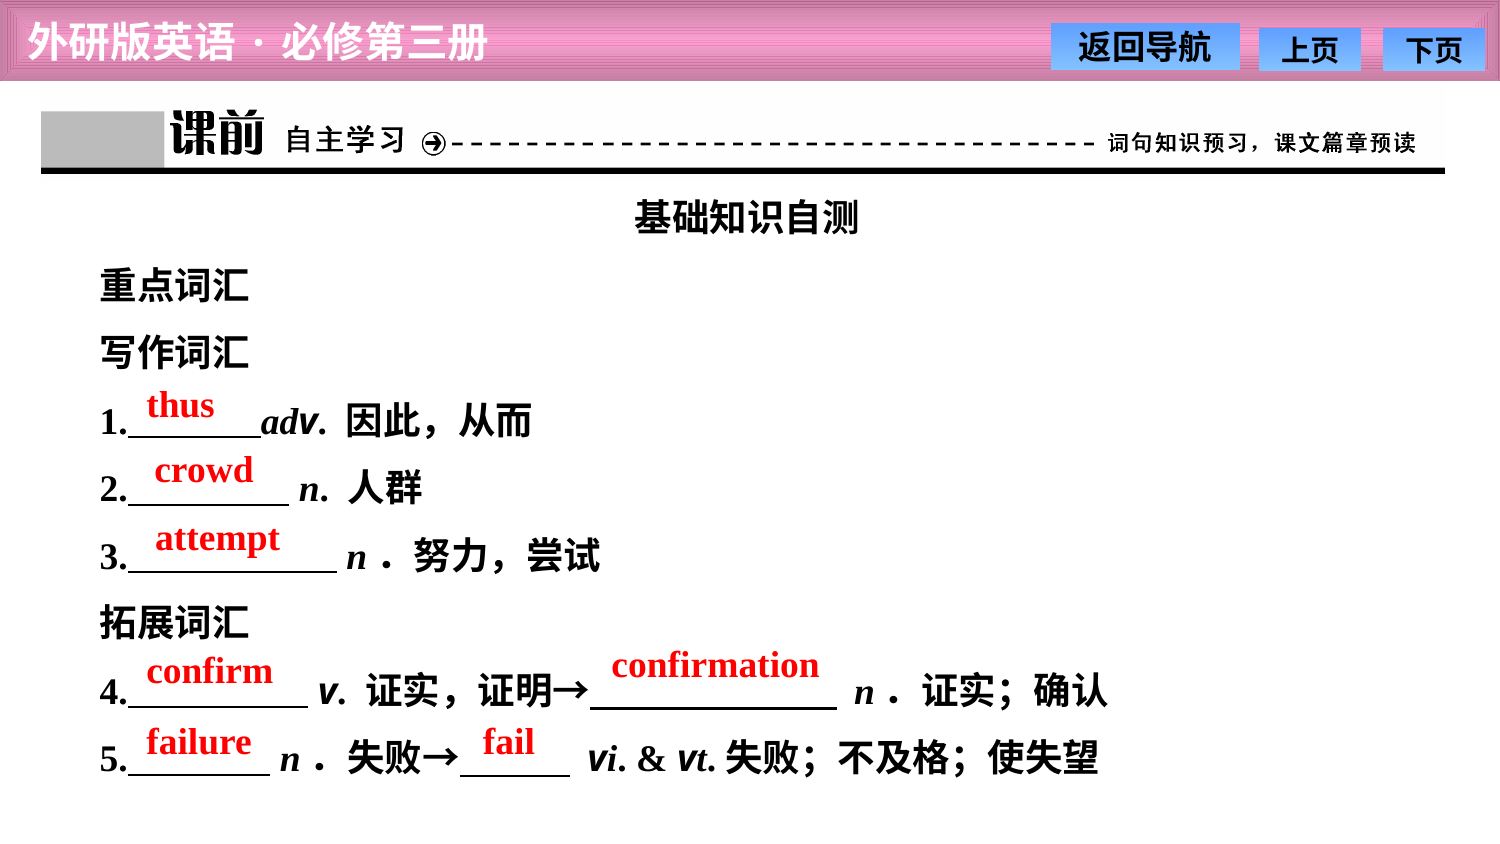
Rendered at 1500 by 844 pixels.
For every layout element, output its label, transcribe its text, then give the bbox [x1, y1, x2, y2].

text_box confirm [135, 640, 332, 697]
text_box fail [471, 711, 547, 768]
list 基础知识自测 重点词汇 写作词汇 1. adv. 因此，从而 2. n. 人群 3. n．努力，尝试 拓展词汇 4. v. 证实，证明→ n．证实；确认 5. n．失败→ vi. & vt.失败；不及格；使失望 [88, 182, 1406, 791]
text_box confirmation [600, 634, 832, 691]
text_box thus [135, 374, 282, 431]
text_box attempt [143, 507, 338, 564]
text_box crowd [143, 439, 312, 496]
text_box failure [135, 711, 310, 768]
picture [41, 85, 1445, 182]
